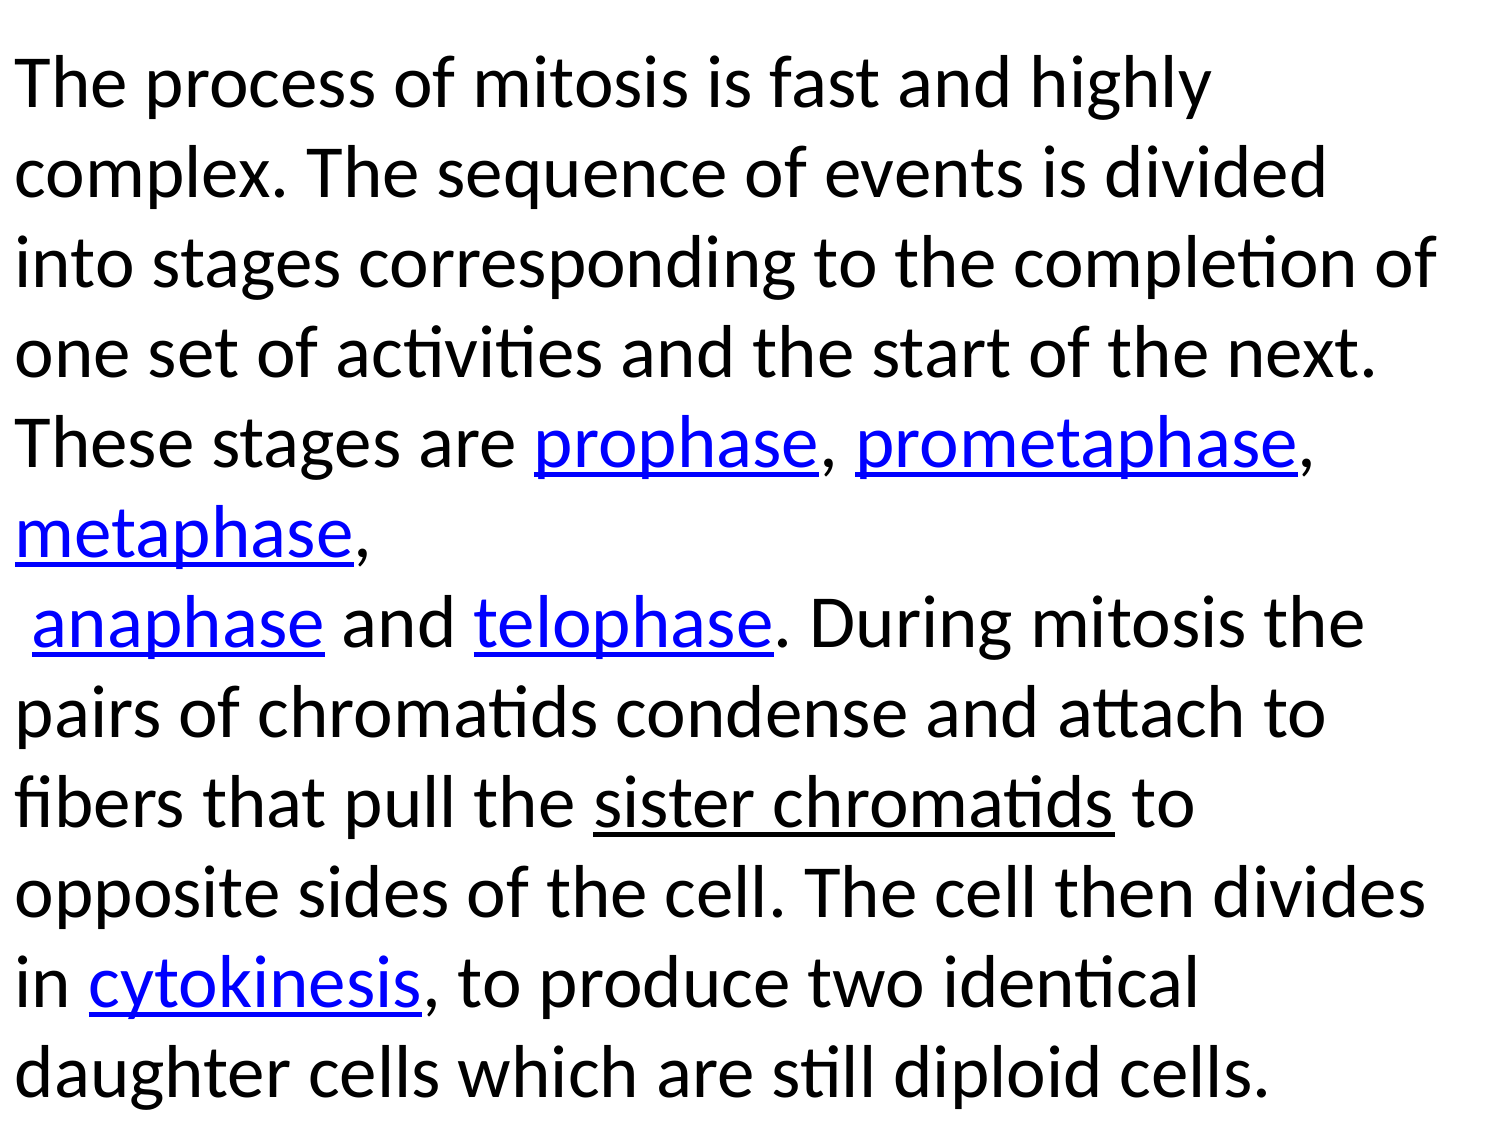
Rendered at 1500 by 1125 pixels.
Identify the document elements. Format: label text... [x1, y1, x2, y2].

text_box The process of mitosis is fast and highly complex. The sequence of events is divided into stages corresponding to the completion of one set of activities and the start of the next. These stages are prophase, prometaphase, metaphase, anaphase and telophase. During mitosis the pairs of chromatids condense and attach to fibers that pull the sister chromatids to opposite sides of the cell. The cell then divides in cytokinesis, to produce two identical daughter cells which are still diploid cells. [0, 24, 1475, 1120]
